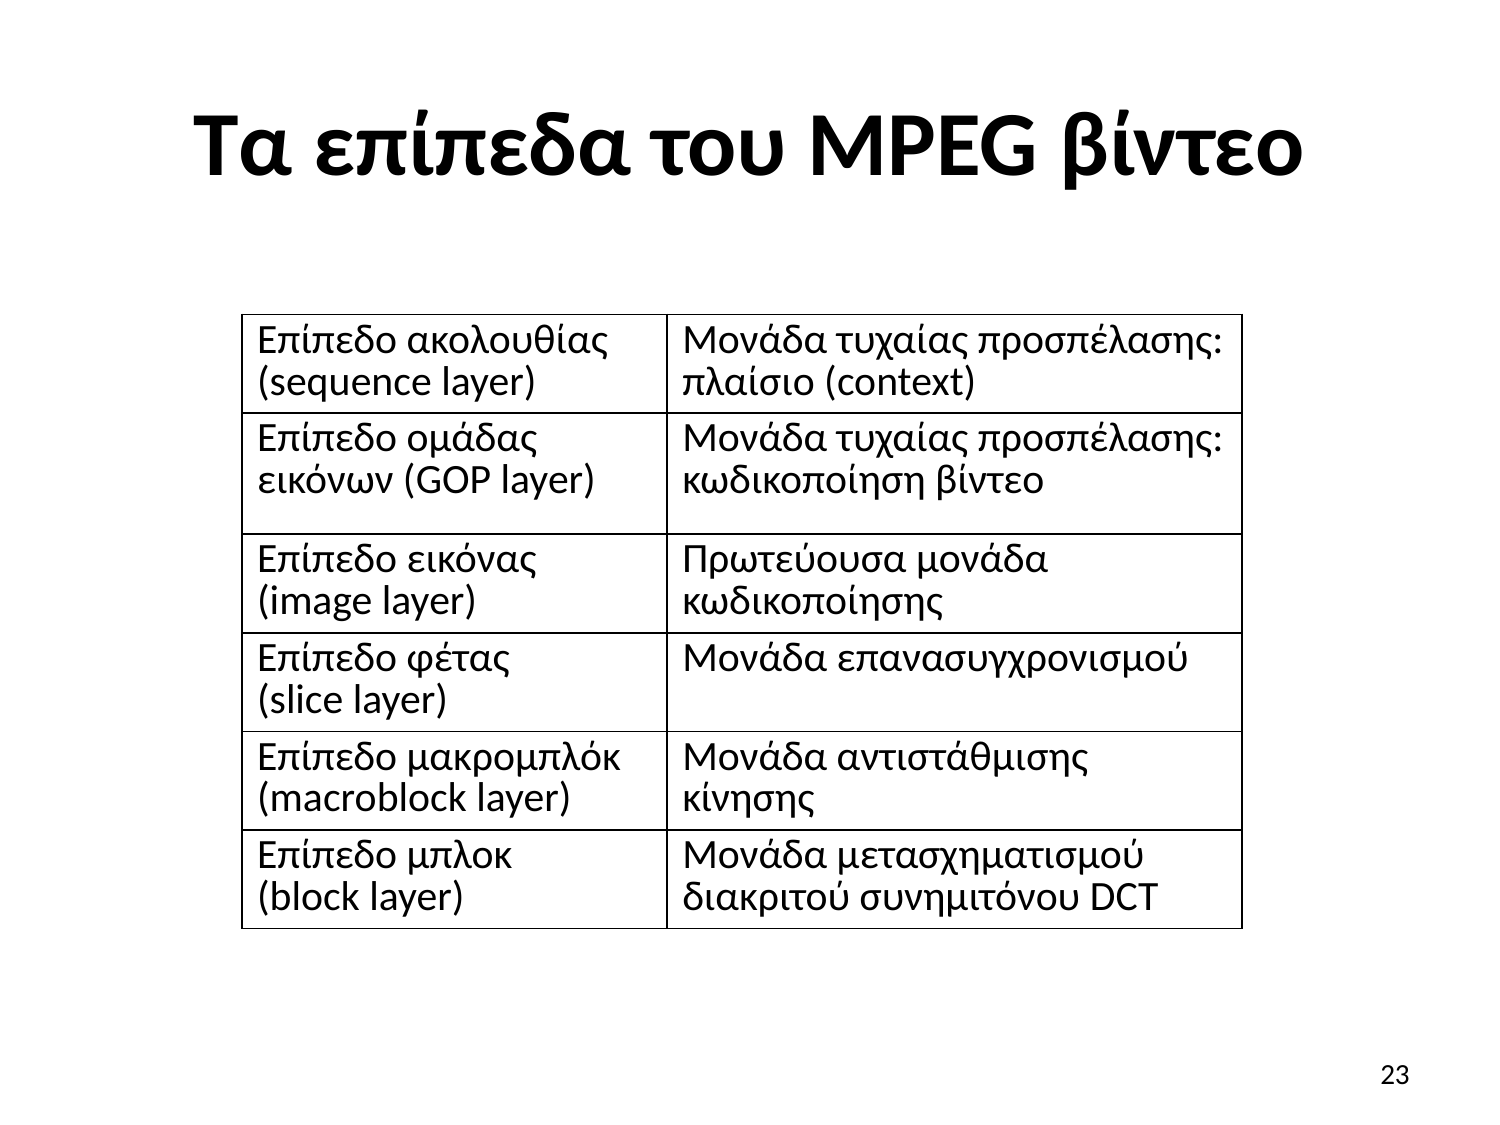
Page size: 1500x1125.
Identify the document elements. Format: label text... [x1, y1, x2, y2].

table_cell Μονάδα επανασυγχρονισμού [668, 634, 1241, 731]
table_cell Μονάδα τυχαίας προσπέλασης: κωδικοποίηση βίντεο [668, 414, 1241, 533]
table_cell Μονάδα αντιστάθμισης κίνησης [668, 732, 1241, 829]
title Τα επίπεδα του MPEG βίντεο [75, 45, 1425, 233]
table_cell Πρωτεύουσα μονάδα κωδικοποίησης [668, 535, 1241, 632]
table_cell Επίπεδο μακρομπλόκ (macroblock layer) [243, 732, 666, 829]
slide_number 23 [1074, 1042, 1425, 1103]
table_cell Μονάδα μετασχηματισμού διακριτού συνημιτόνου DCT [668, 831, 1241, 928]
table_cell Επίπεδο ομάδας εικόνων (GOP layer) [243, 414, 666, 533]
table_cell Επίπεδο εικόνας (image layer) [243, 535, 666, 632]
table_header Μονάδα τυχαίας προσπέλασης: πλαίσιο (context) [668, 315, 1241, 412]
table_header Επίπεδο ακολουθίας (sequence layer) [243, 315, 666, 412]
table_cell Επίπεδο μπλοκ (block layer) [243, 831, 666, 928]
table_cell Επίπεδο φέτας (slice layer) [243, 634, 666, 731]
